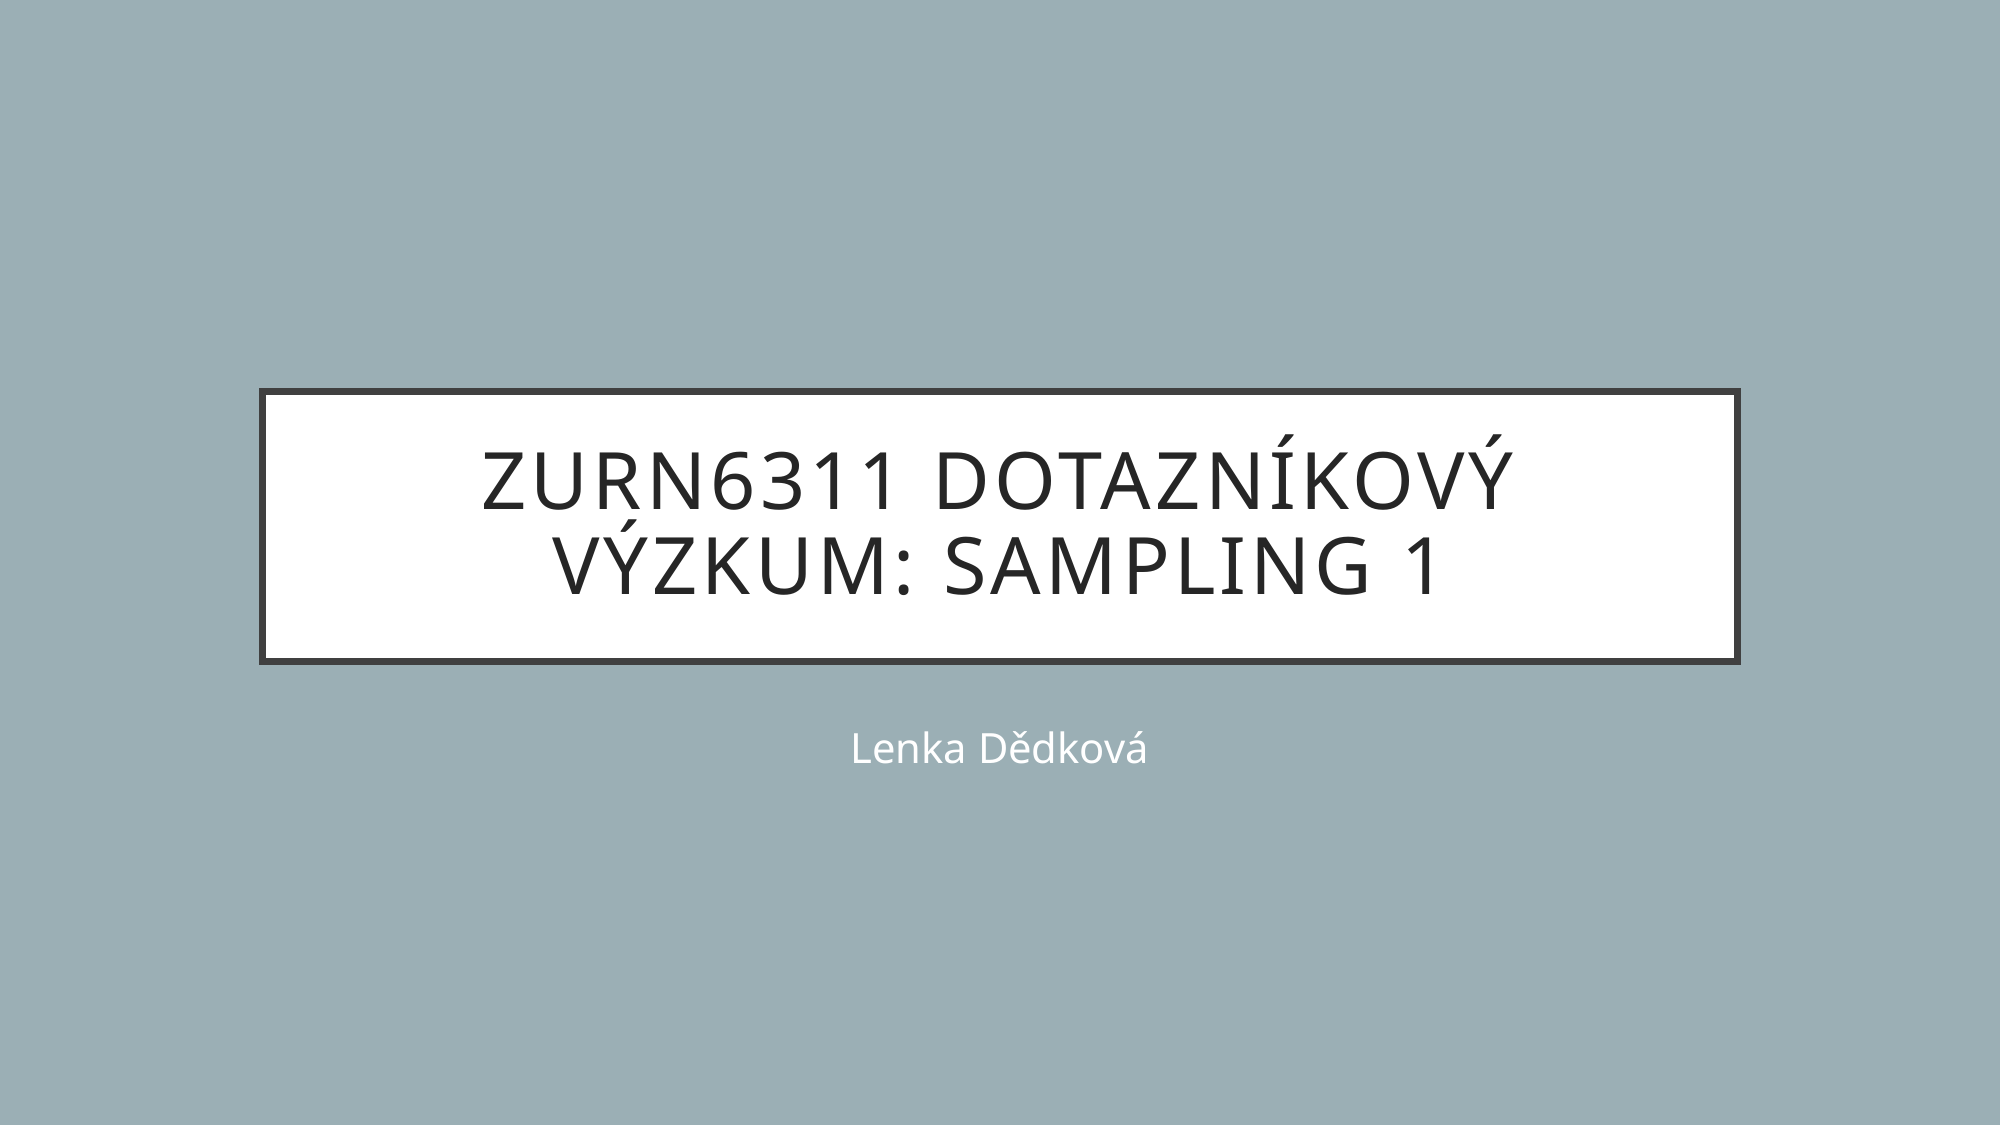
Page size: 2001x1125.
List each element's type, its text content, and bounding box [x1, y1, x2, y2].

subtitle Lenka Dědková [442, 713, 1558, 918]
title ZURn6311 Dotazníkový výzkum: Sampling 1 [259, 388, 1741, 665]
